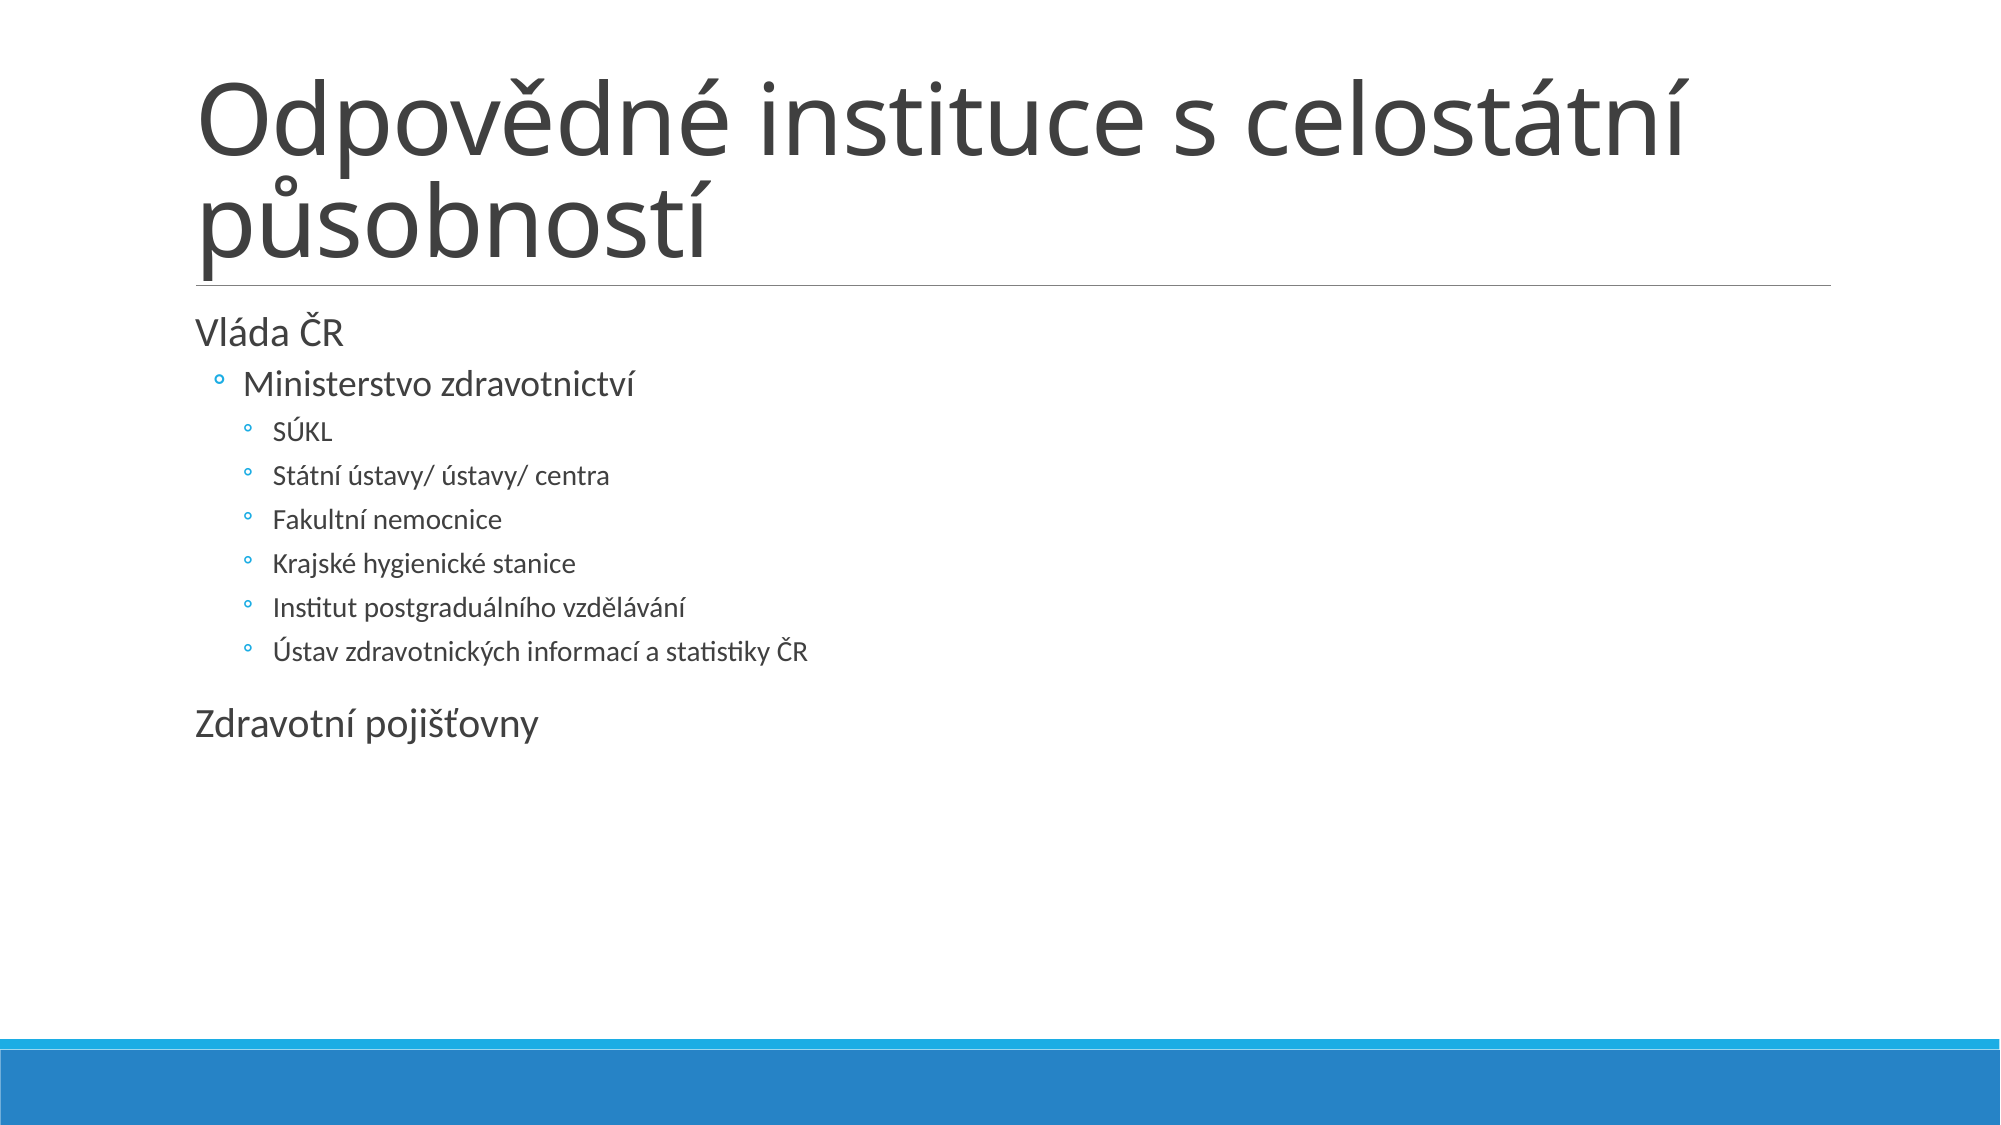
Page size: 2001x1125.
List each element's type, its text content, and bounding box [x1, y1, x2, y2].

list Vláda ČR Ministerstvo zdravotnictví SÚKL Státní ústavy/ ústavy/ centra Fakultní nemocnice Krajské hygienické stanice Institut postgraduálního vzdělávání Ústav zdravotnických informací a statistiky ČR Zdravotní pojišťovny [180, 302, 1830, 963]
title Odpovědné instituce s celostátní působností [180, 47, 1830, 285]
